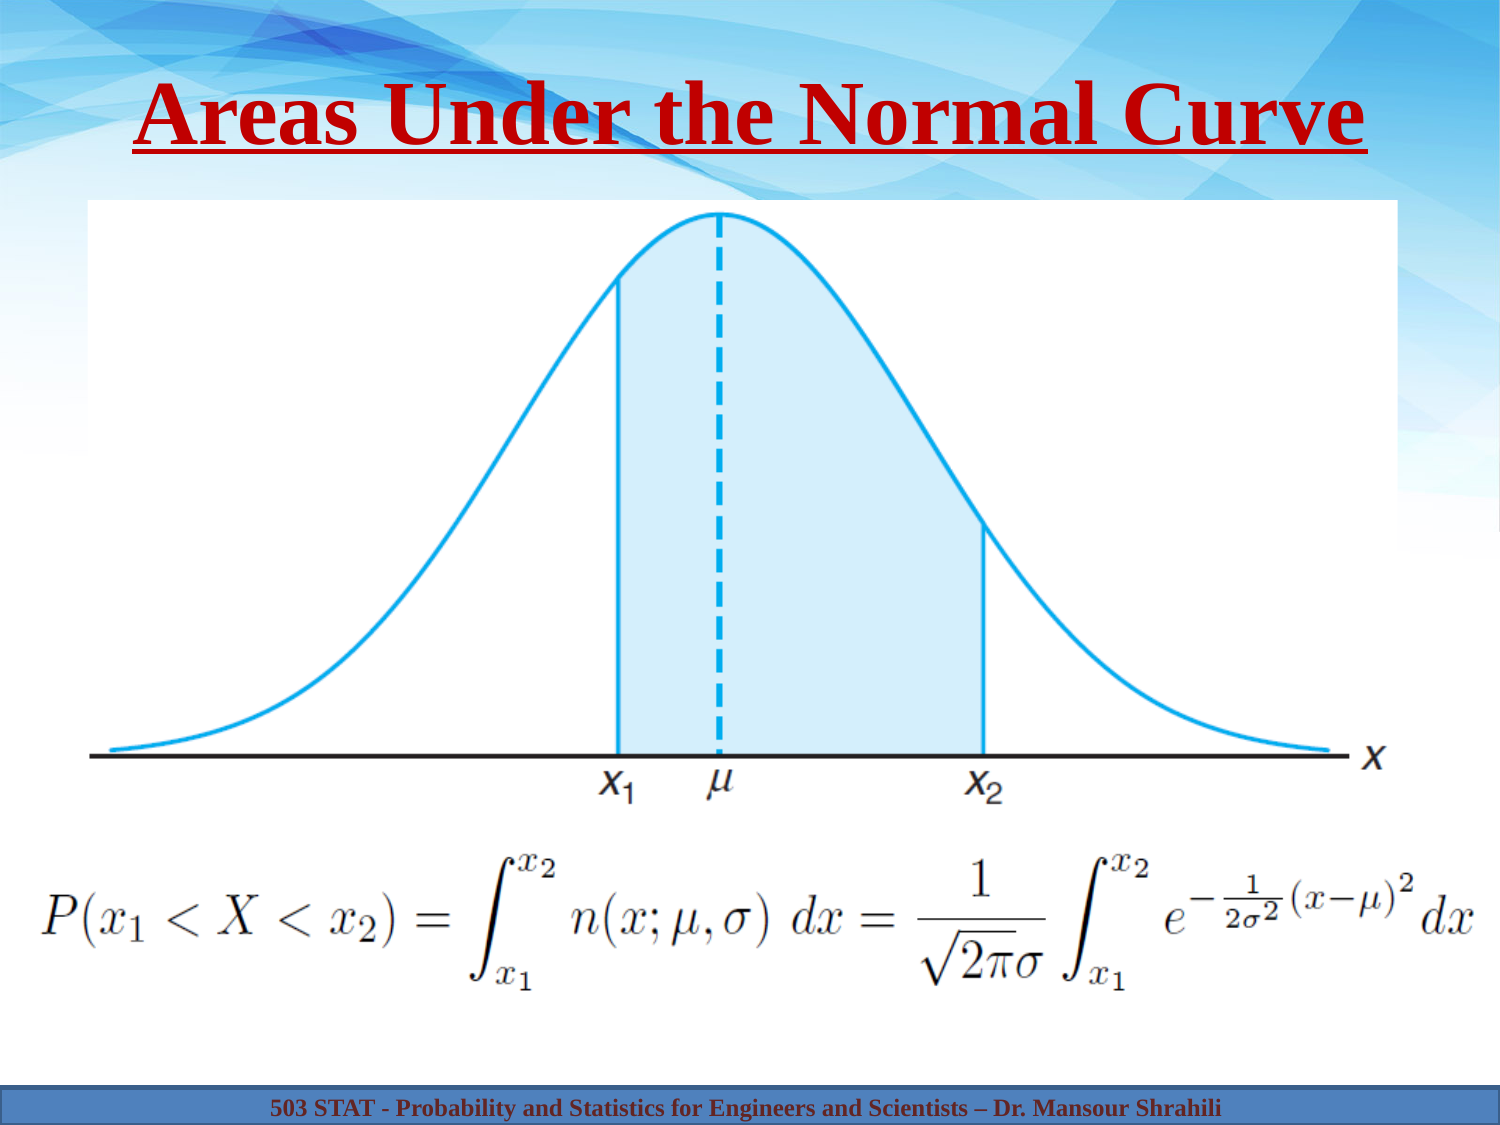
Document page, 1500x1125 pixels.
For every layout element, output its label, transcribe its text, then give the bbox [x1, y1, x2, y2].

picture [0, 0, 1500, 1085]
title Areas Under the Normal Curve [75, 45, 1425, 233]
